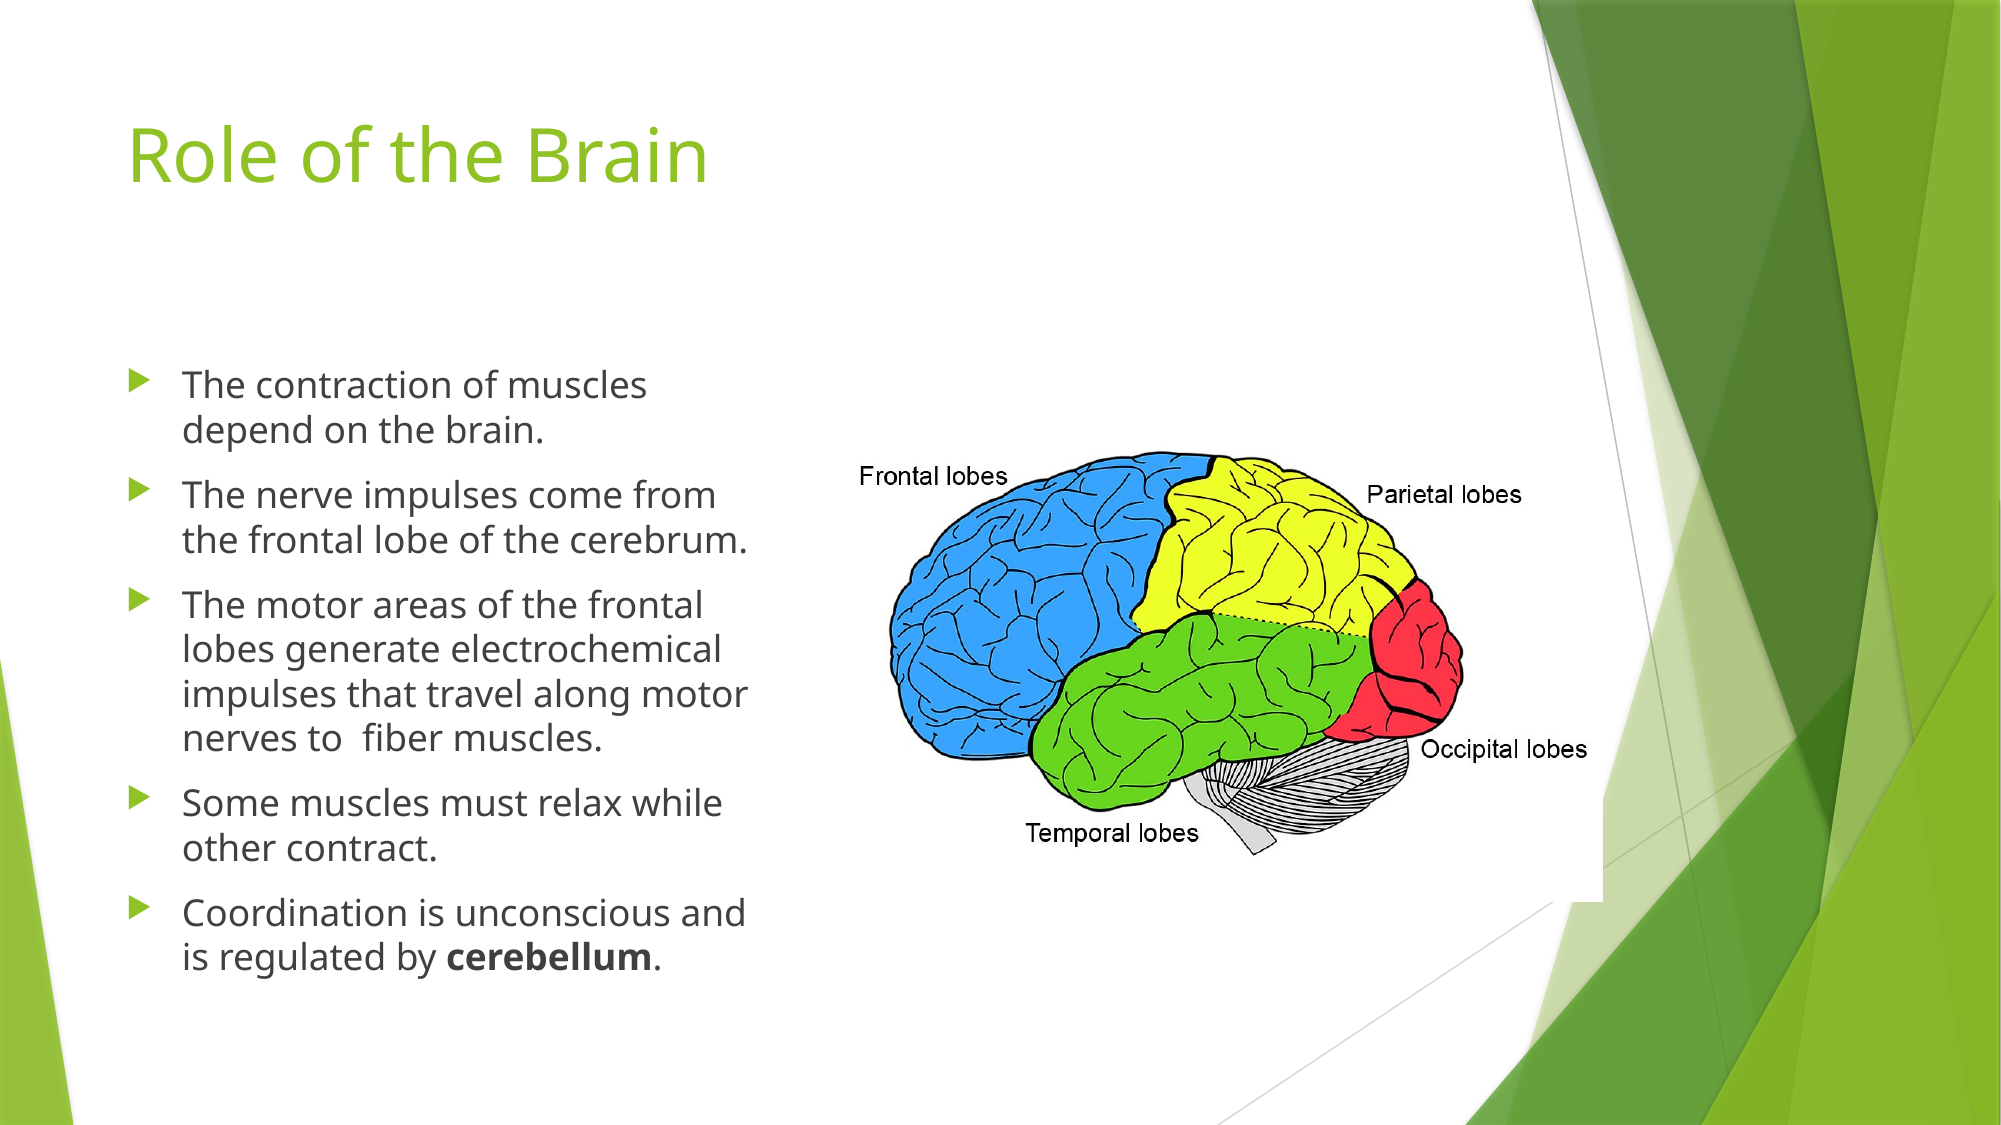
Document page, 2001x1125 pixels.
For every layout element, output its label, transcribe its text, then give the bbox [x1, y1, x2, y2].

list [834, 389, 1603, 903]
list The contraction of muscles depend on the brain. The nerve impulses come from the frontal lobe of the cerebrum. The motor areas of the frontal lobes generate electrochemical impulses that travel along motor nerves to fiber muscles. Some muscles must relax while other contract. Coordination is unconscious and is regulated by cerebellum. [111, 354, 798, 992]
title Role of the Brain [111, 99, 1522, 317]
